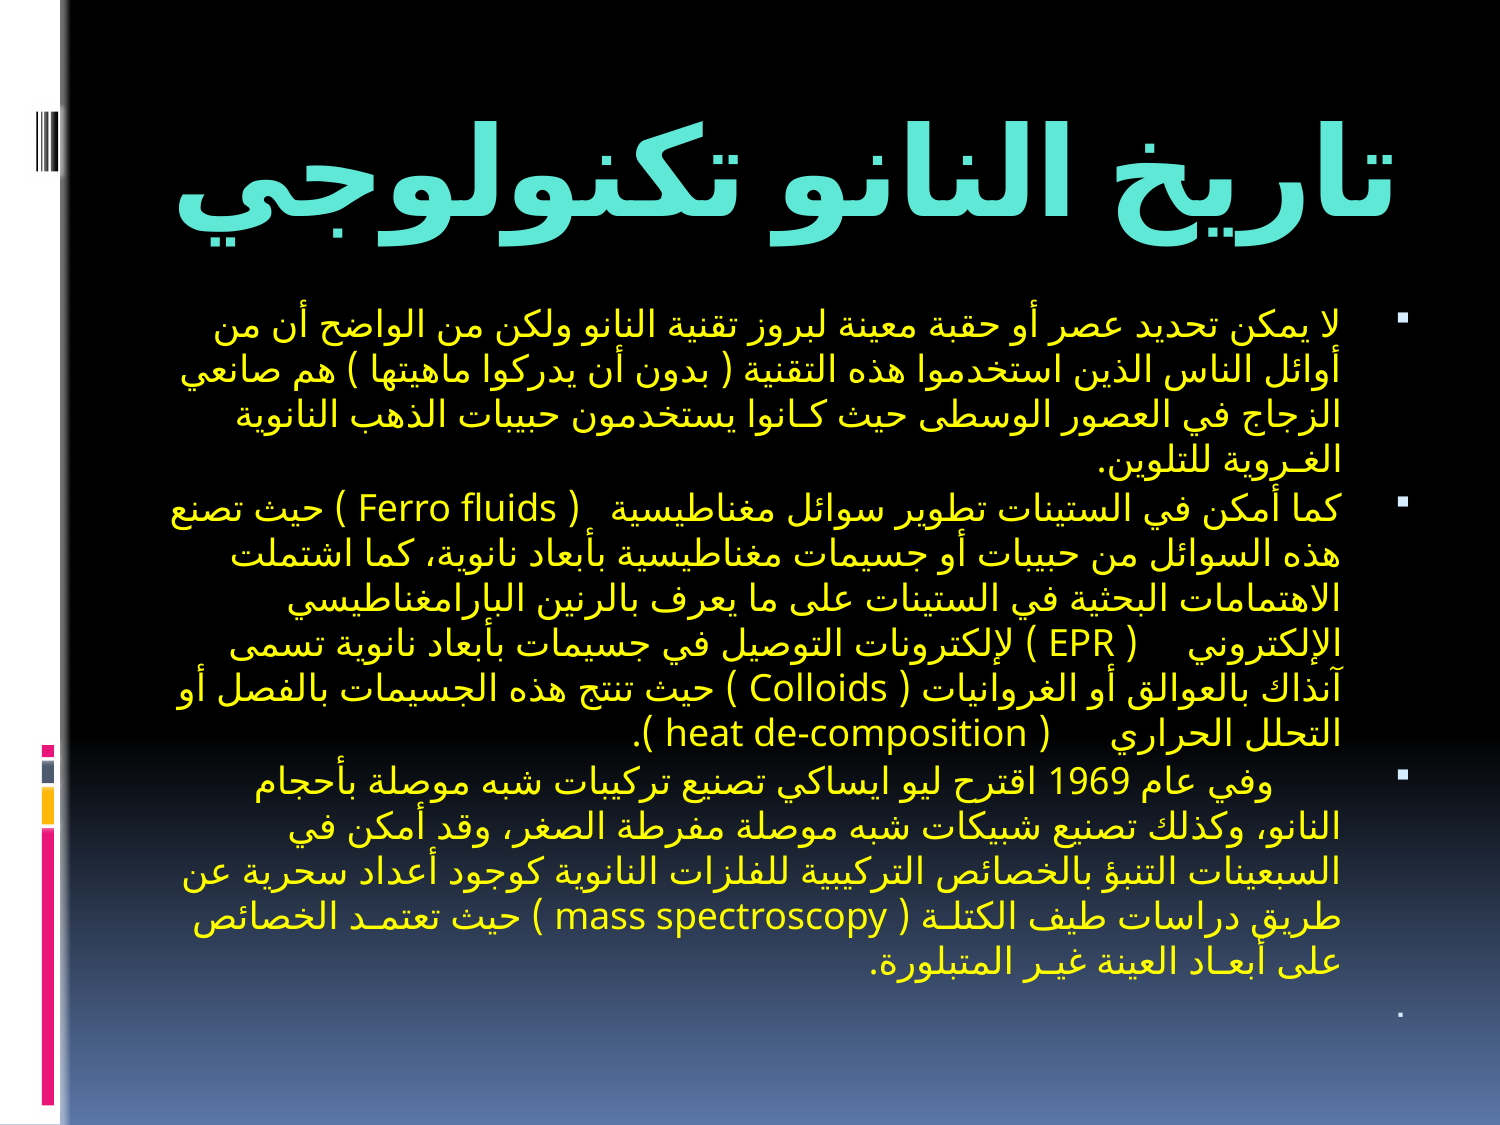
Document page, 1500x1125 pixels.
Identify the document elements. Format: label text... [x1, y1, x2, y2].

list لا يمكن تحديد عصر أو حقبة معينة لبروز تقنية النانو ولكن من الواضح أن من أوائل الناس الذين استخدموا هذه التقنية ( بدون أن يدركوا ماهيتها ) هم صانعي الزجاج في العصور الوسطى حيث كـانوا يستخدمون حبيبات الذهب النانوية الغـروية للتلوين. كما أمكن في الستينات تطوير سوائل مغناطيسية ( Ferro fluids ) حيث تصنع هذه السوائل من حبيبات أو جسيمات مغناطيسية بأبعاد نانوية، كما اشتملت الاهتمامات البحثية في الستينات على ما يعرف بالرنين البارامغناطيسي الإلكتروني ( EPR ) لإلكترونات التوصيل في جسيمات بأبعاد نانوية تسمى آنذاك بالعوالق أو الغروانيات ( Colloids ) حيث تنتج هذه الجسيمات بالفصل أو التحلل الحراري ( heat de-composition ). وفي عام 1969 اقترح ليو ايساكي تصنيع تركيبات شبه موصلة بأحجام النانو، وكذلك تصنيع شبيكات شبه موصلة مفرطة الصغر، وقد أمكن في السبعينات التنبؤ بالخصائص التركيبية للفلزات النانوية كوجود أعداد سحرية عن طريق دراسات طيف الكتلـة ( mass spectroscopy ) حيث تعتمـد الخصائص على أبعـاد العينة غيـر المتبلورة. [150, 292, 1425, 1043]
title تاريخ النانو تكنولوجي [150, 83, 1425, 234]
